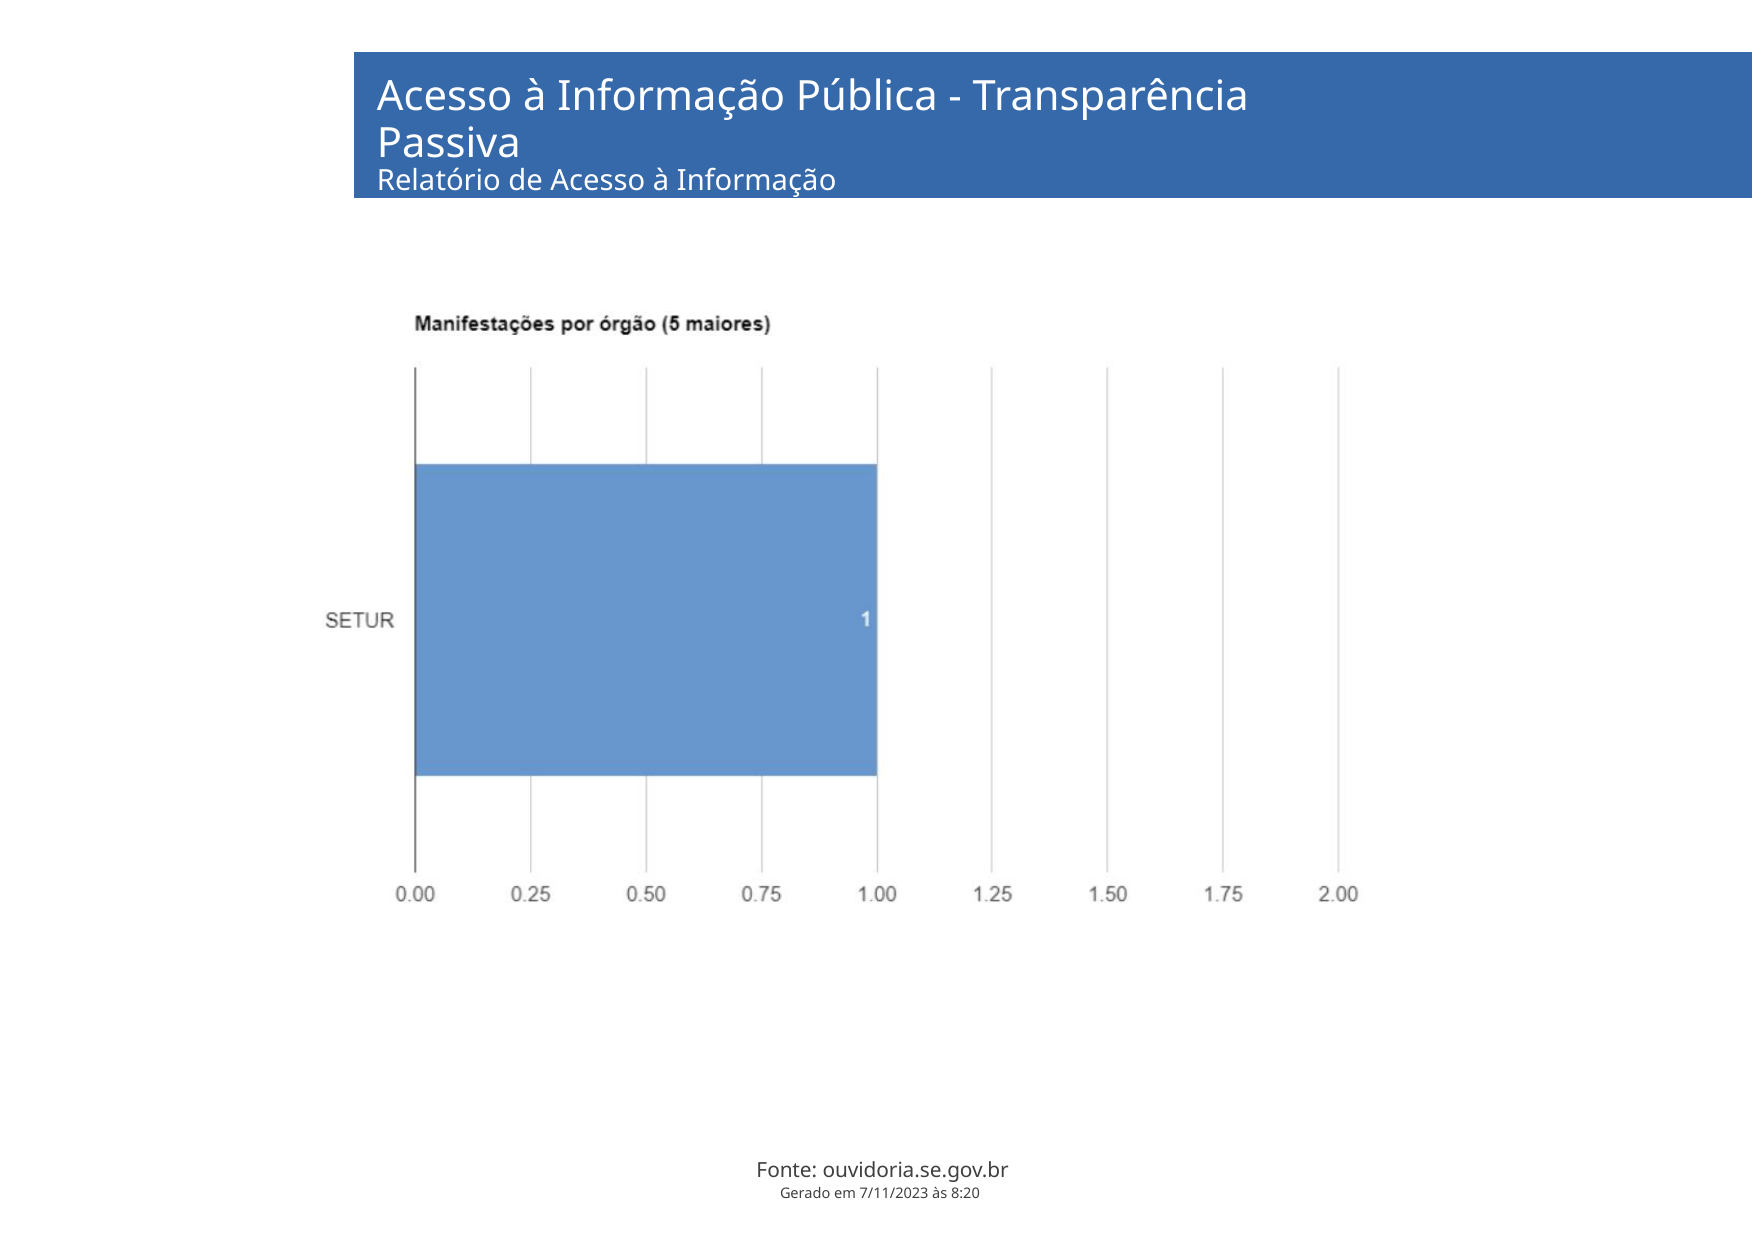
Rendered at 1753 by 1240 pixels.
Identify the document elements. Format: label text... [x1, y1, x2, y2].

text_box Fonte: ouvidoria.se.gov.br [756, 1158, 1023, 1182]
text_box [155, 211, 1599, 1028]
text_box Gerado em 7/11/2023 às 8:20 [780, 1184, 999, 1202]
text_box [354, 52, 1752, 198]
text_box Acesso à Informação Pública - Transparência Passiva Relatório de Acesso à Informação SETUROutubro a Outubro de 2023 [376, 72, 1403, 228]
